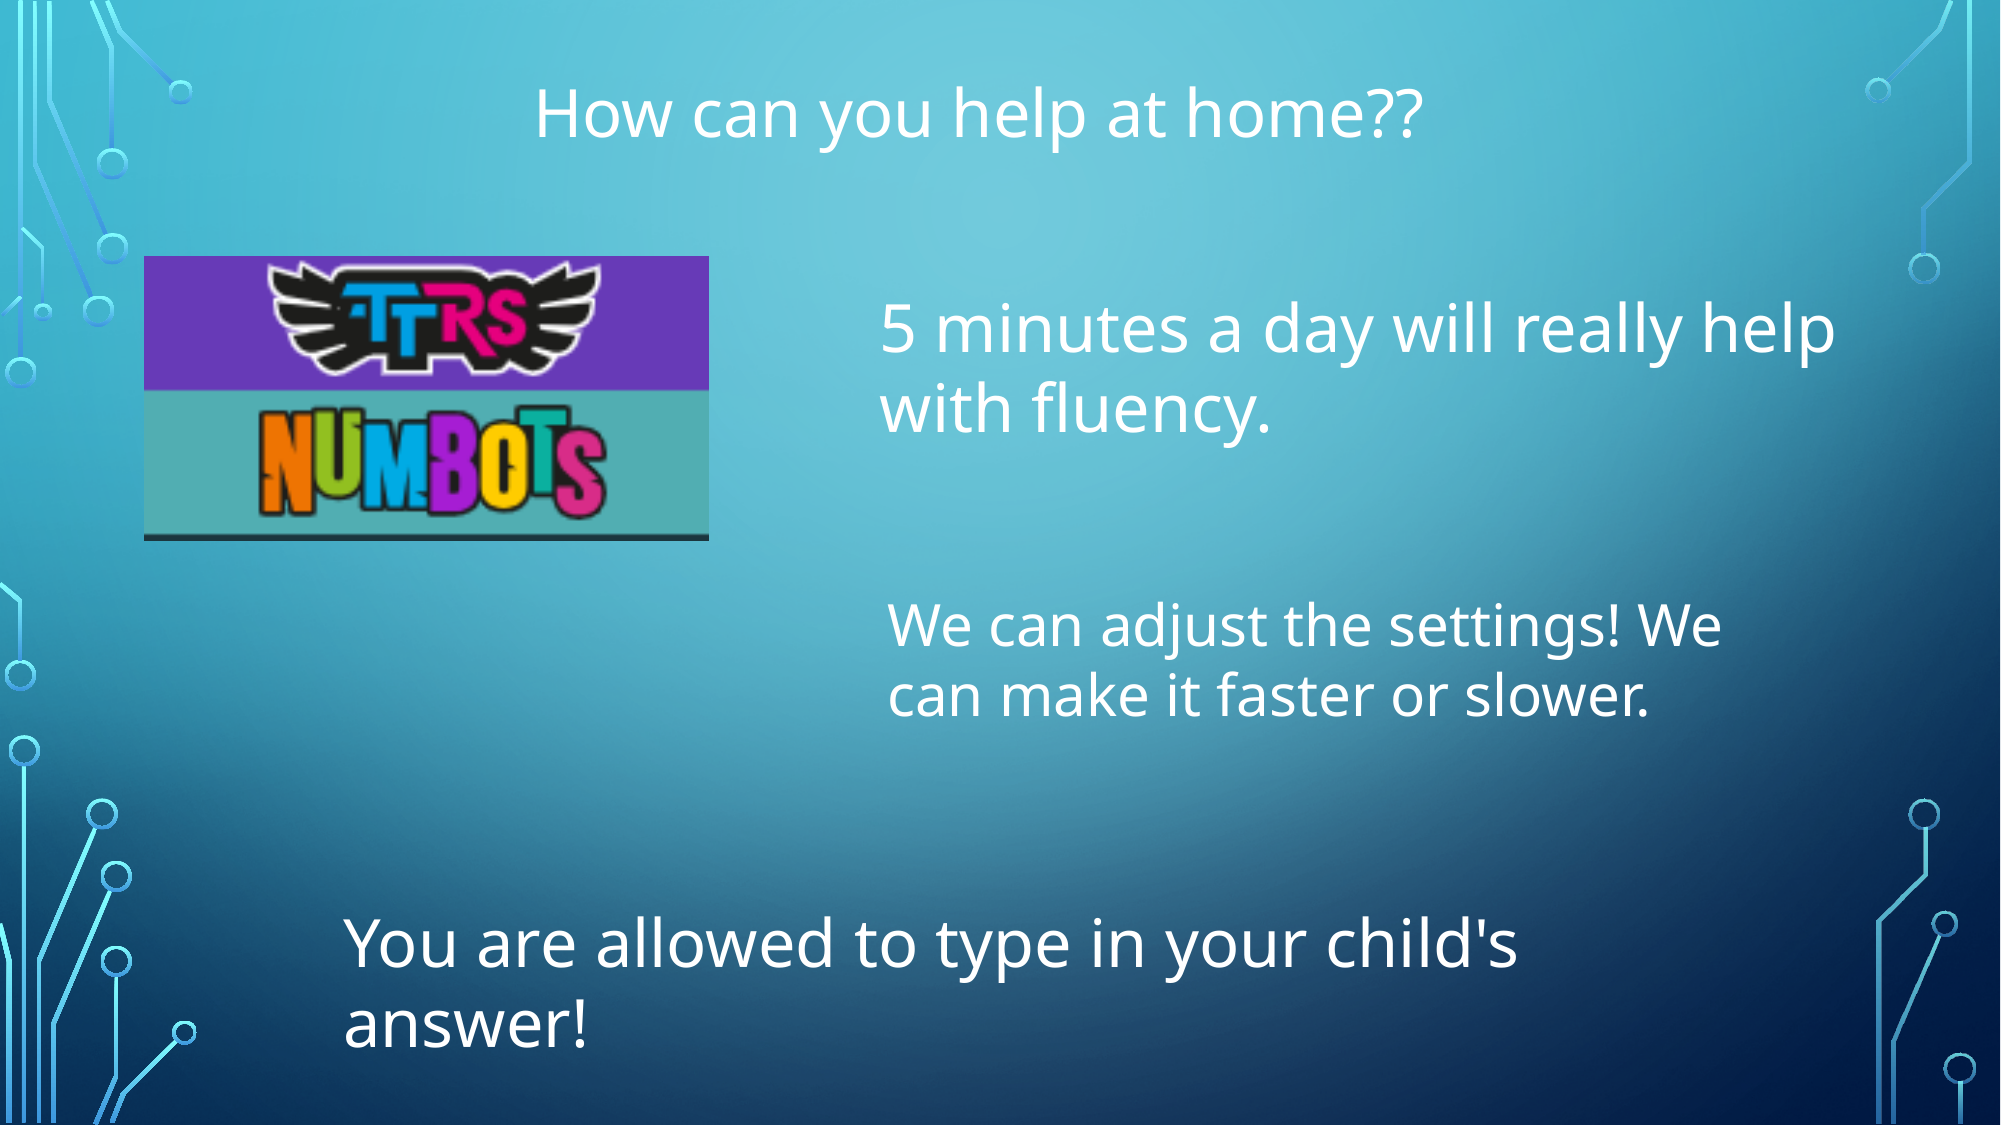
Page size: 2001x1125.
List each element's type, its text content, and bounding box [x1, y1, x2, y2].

text_box You are allowed to type in your child's answer! [328, 893, 1701, 1069]
text_box How can you help at home?? [518, 63, 1441, 158]
picture [144, 256, 710, 541]
text_box We can adjust the settings! We can make it faster or slower. [872, 580, 1839, 736]
text_box 5 minutes a day will really help with fluency. [864, 278, 1873, 454]
